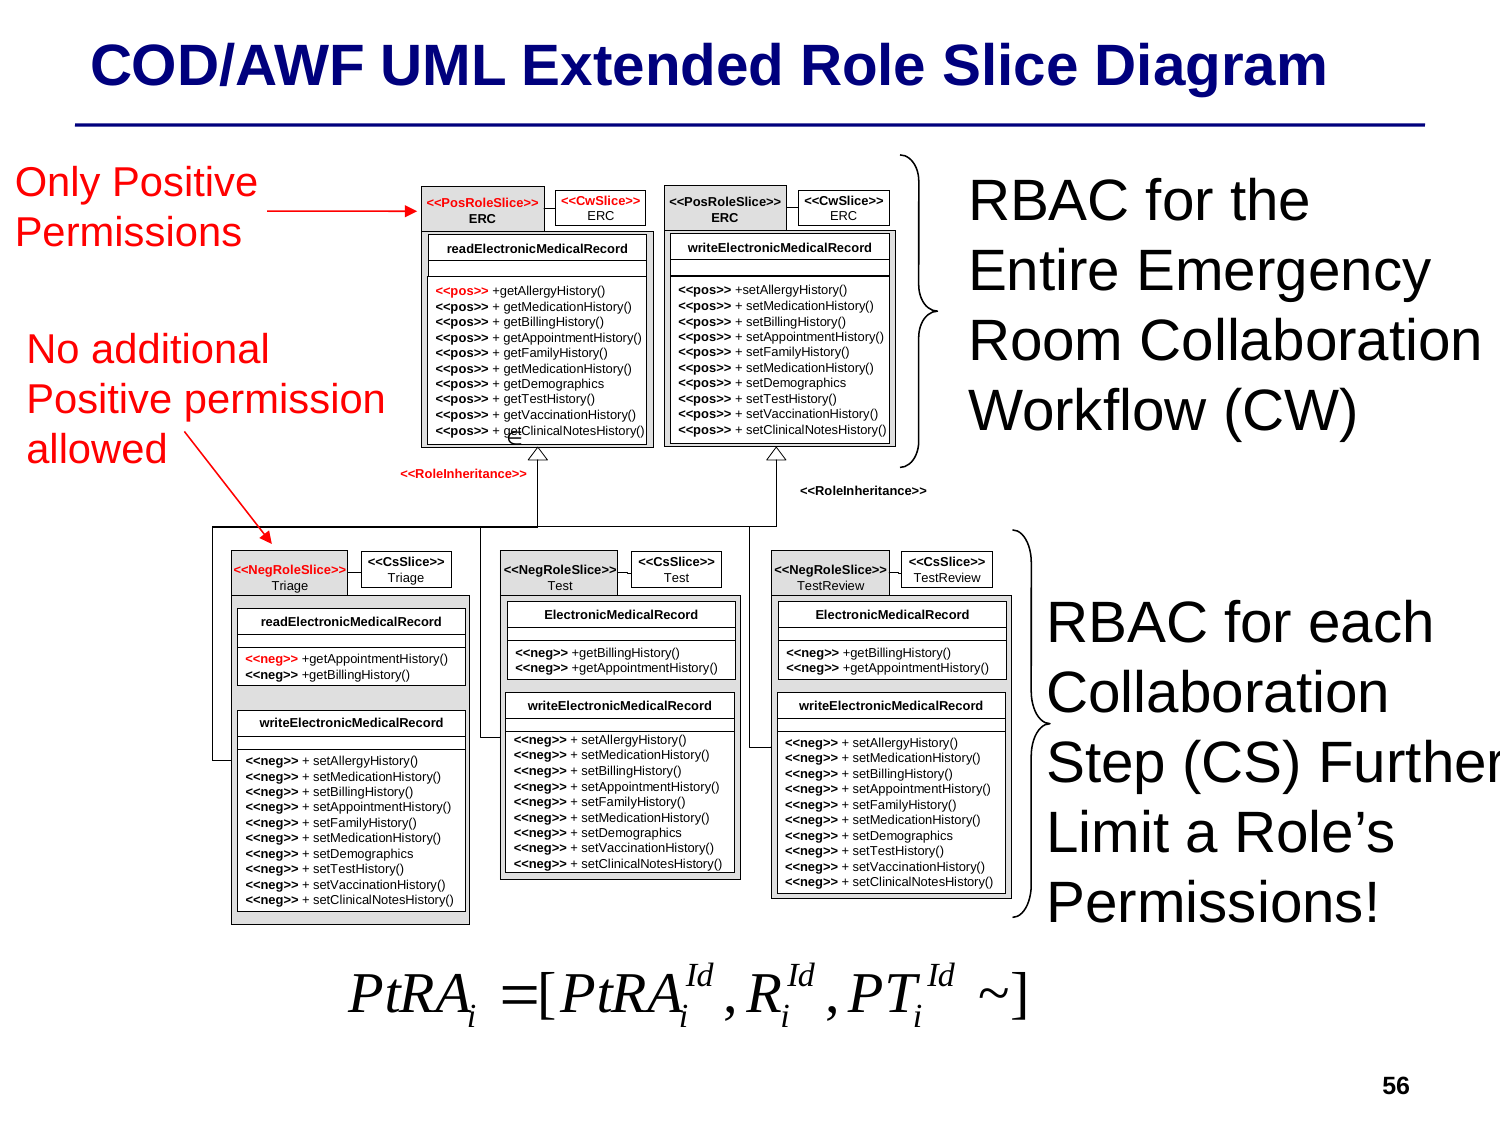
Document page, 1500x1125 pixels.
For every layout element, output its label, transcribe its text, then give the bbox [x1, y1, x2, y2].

text_box No additional Positive permission allowed [11, 314, 194, 480]
title COD/AWF UML Extended Role Slice Diagram [75, 12, 1425, 113]
text_box RBAC for each Collaboration Step (CS) Further Limit a Role’s Permissions! [1054, 576, 1500, 942]
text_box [504, 428, 526, 450]
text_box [199, 137, 1051, 951]
text_box RBAC for the Entire Emergency Room Collaboration Workflow (CW) [1054, 154, 1500, 450]
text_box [337, 949, 1038, 1042]
text_box 56 [1074, 1062, 1425, 1100]
text_box Only Positive Permissions [0, 147, 194, 262]
